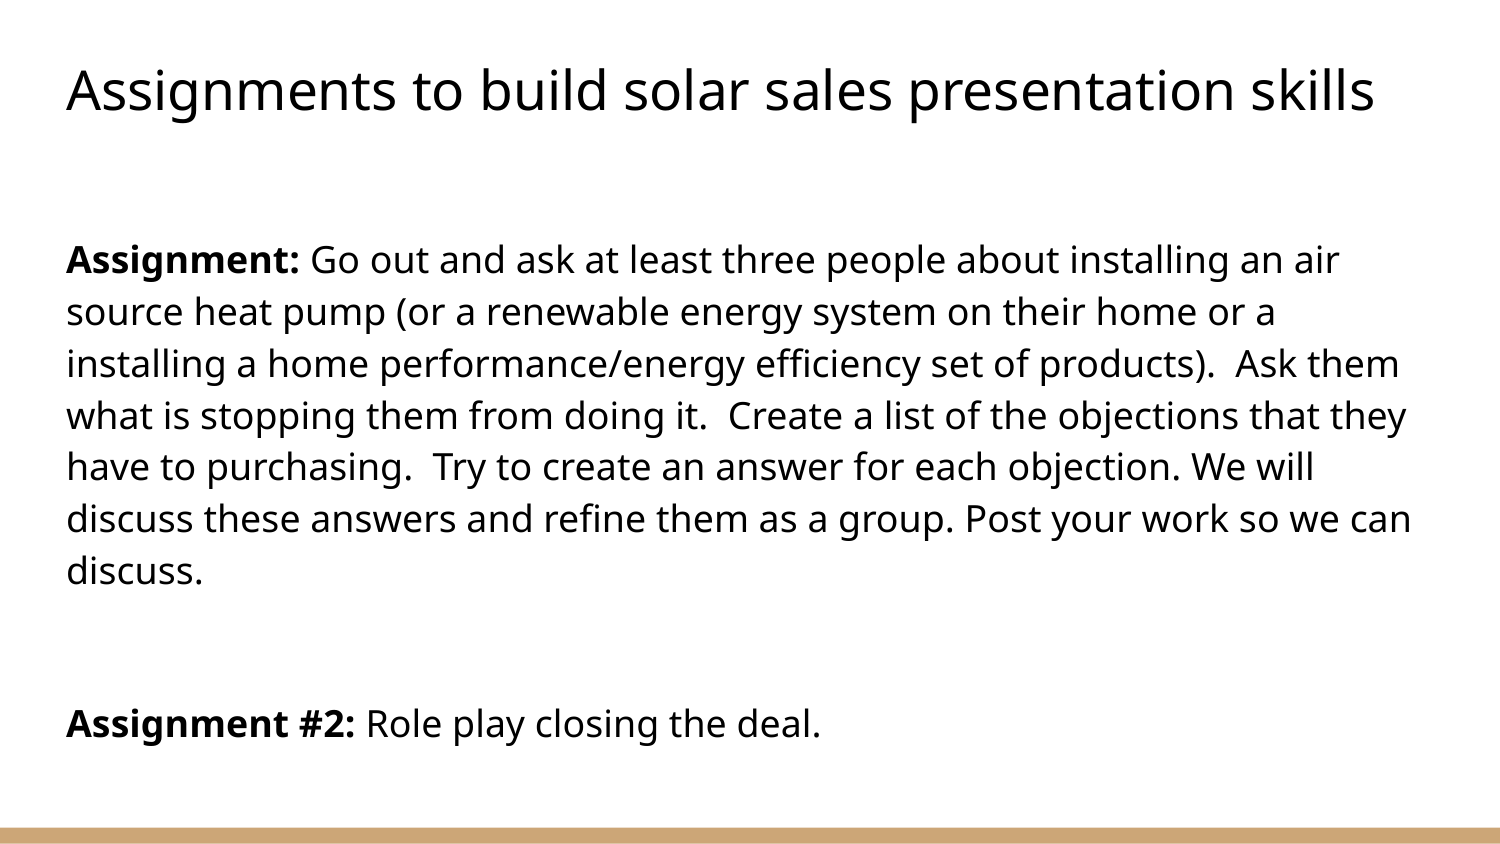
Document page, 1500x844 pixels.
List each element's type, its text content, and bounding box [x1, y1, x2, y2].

title Assignments to build solar sales presentation skills [51, 0, 1449, 137]
list Assignment: Go out and ask at least three people about installing an air source heat pump (or a renewable energy system on their home or a installing a home performance/energy efficiency set of products). Ask them what is stopping them from doing it. Create a list of the objections that they have to purchasing. Try to create an answer for each objection. We will discuss these answers and refine them as a group. Post your work so we can discuss. Assignment #2: Role play closing the deal. [51, 214, 1449, 765]
